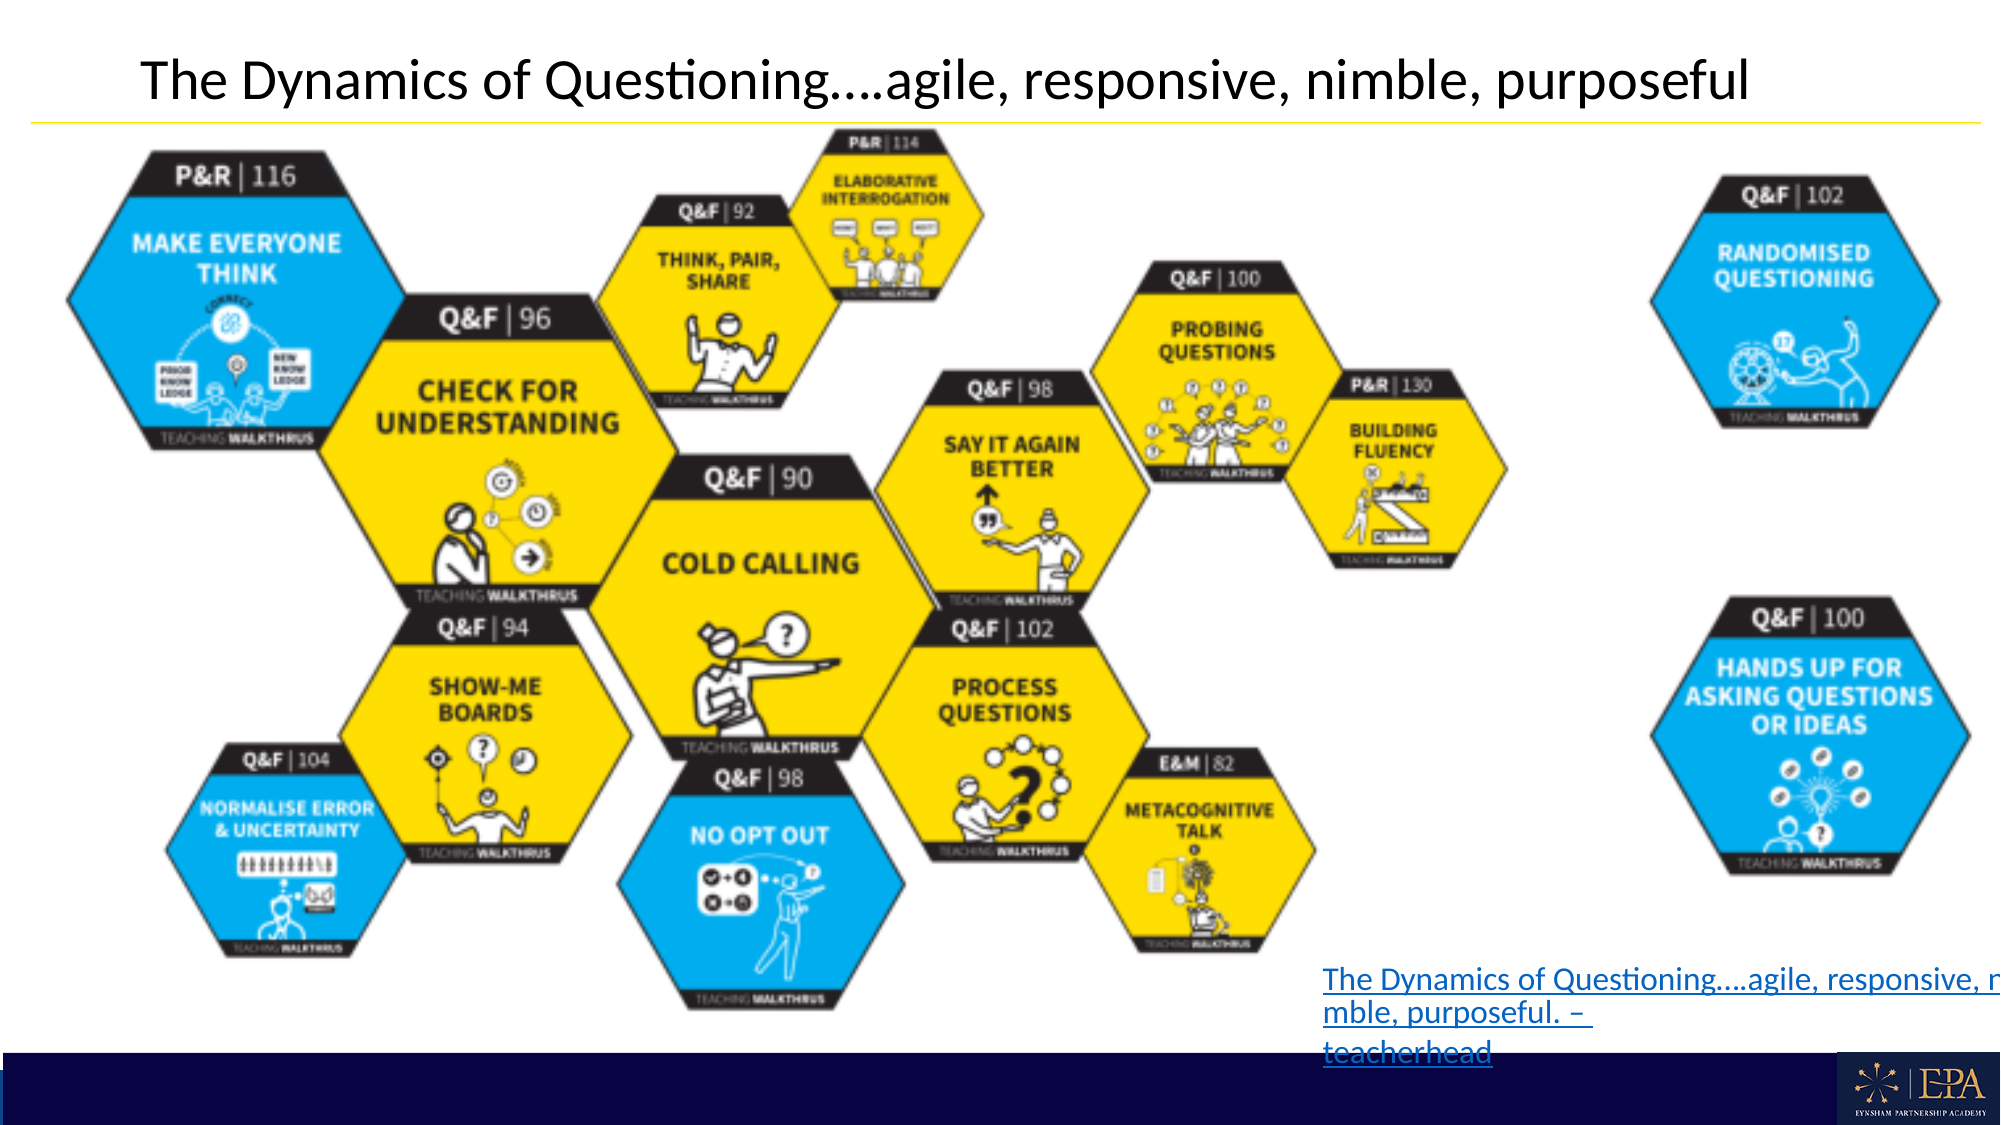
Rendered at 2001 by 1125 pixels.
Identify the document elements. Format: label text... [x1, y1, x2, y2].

text_box The Dynamics of Questioning….agile, responsive, nimble, purposeful [125, 34, 1767, 119]
text_box The Dynamics of Questioning….agile, responsive, nimble, purposeful. – teacherhead [1307, 949, 2000, 1045]
picture [1837, 1052, 2001, 1125]
picture [30, 122, 1982, 1032]
